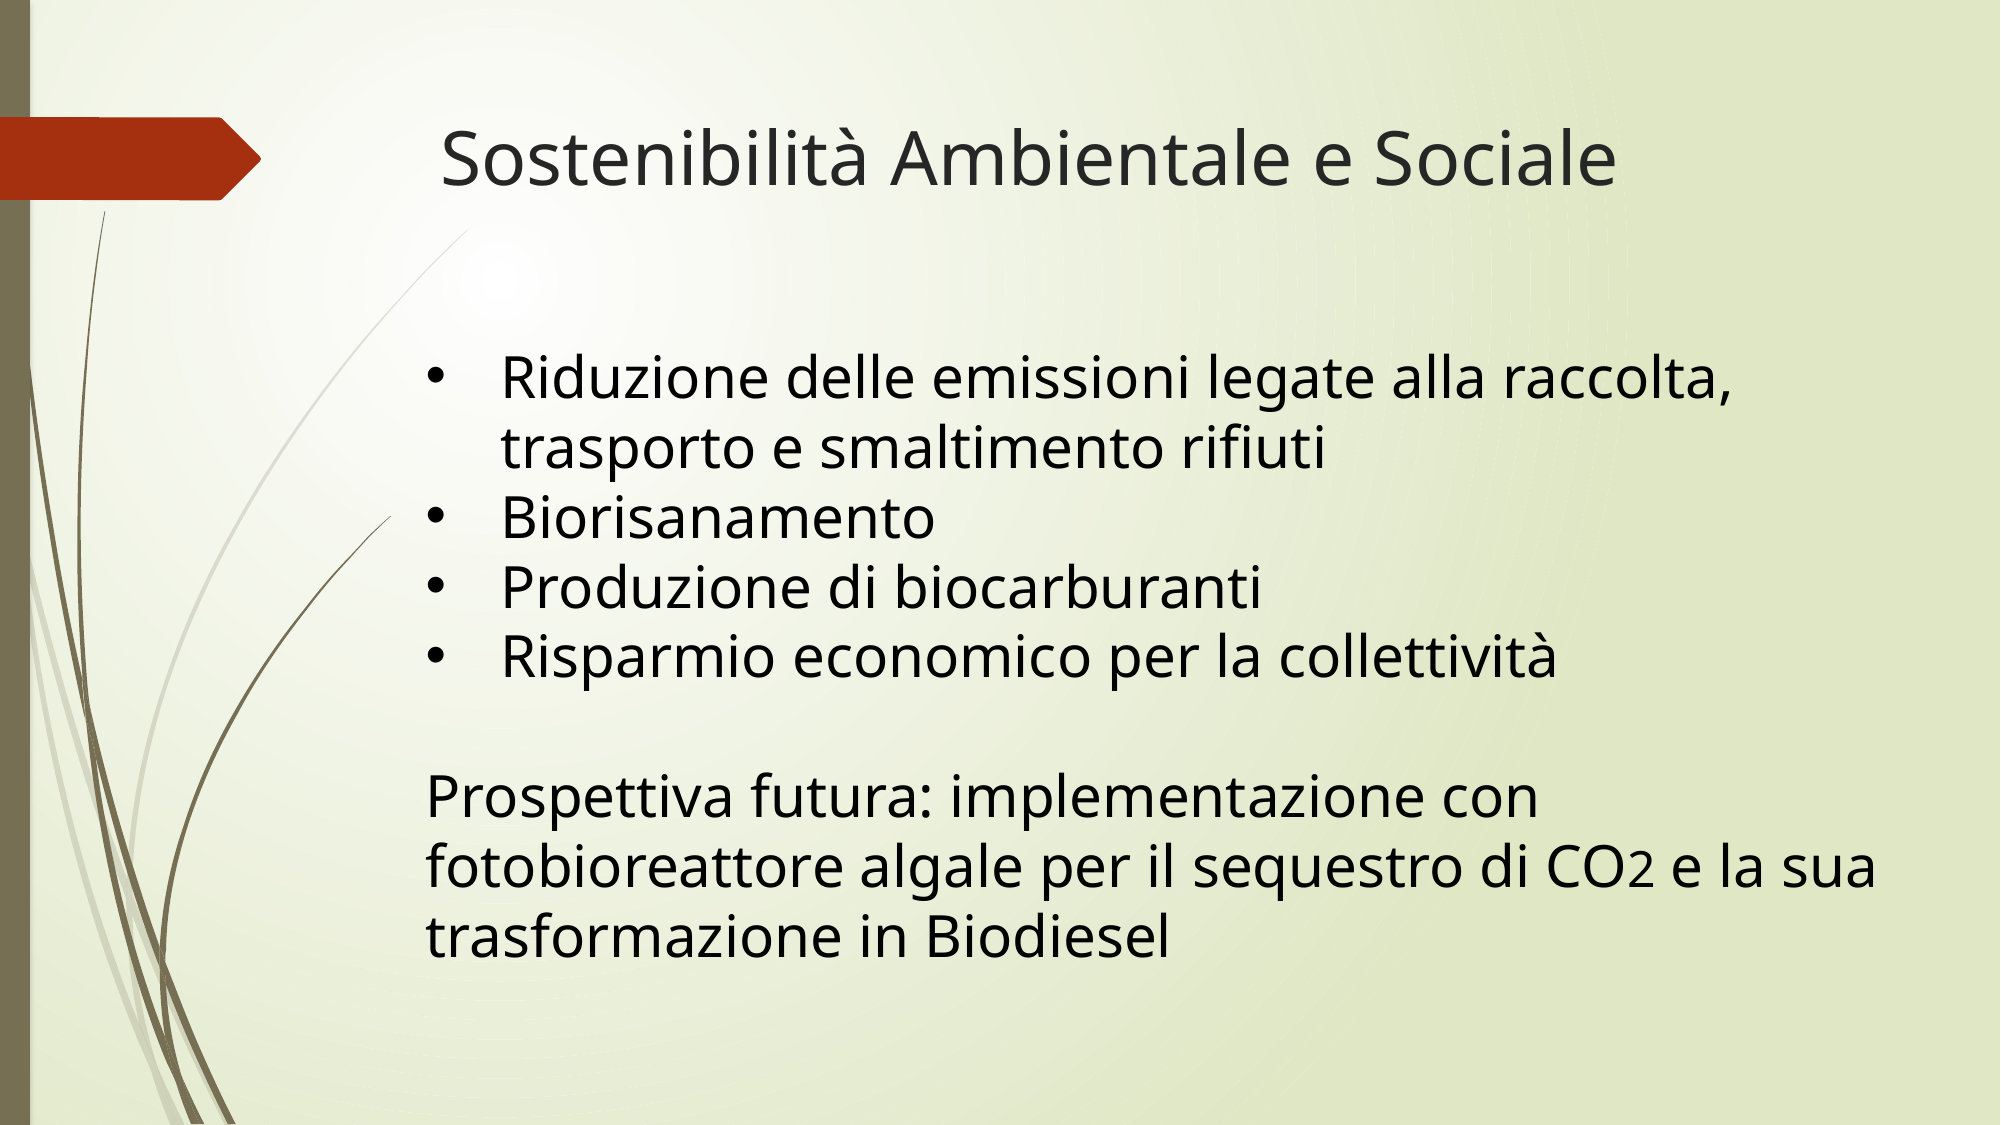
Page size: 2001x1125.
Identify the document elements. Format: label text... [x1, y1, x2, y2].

text_box Riduzione delle emissioni legate alla raccolta, trasporto e smaltimento rifiuti Biorisanamento Produzione di biocarburanti Risparmio economico per la collettività Prospettiva futura: implementazione con fotobioreattore algale per il sequestro di CO2 e la sua trasformazione in Biodiesel [410, 332, 1902, 1117]
title Sostenibilità Ambientale e Sociale [425, 102, 1888, 313]
